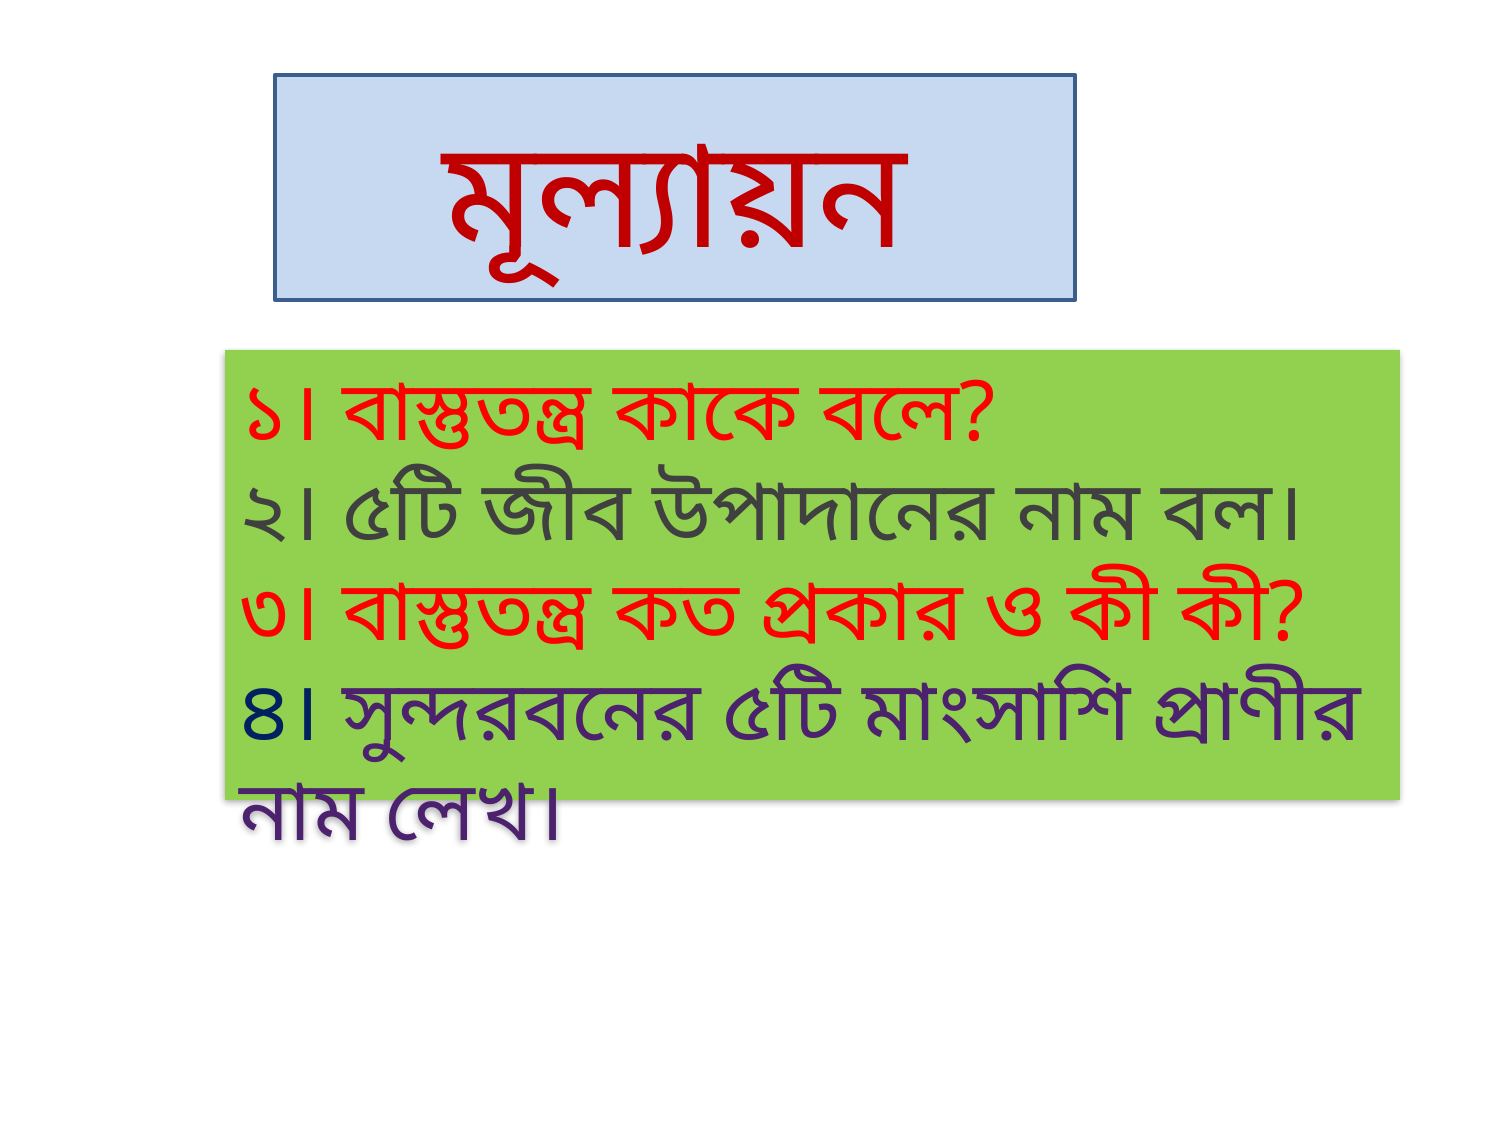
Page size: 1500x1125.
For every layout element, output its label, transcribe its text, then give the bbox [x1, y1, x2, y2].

text_box মূল্যায়ন [273, 73, 1077, 302]
text_box ১। বাস্তুতন্ত্র কাকে বলে? ২। ৫টি জীব উপাদানের নাম বল। ৩। বাস্তুতন্ত্র কত প্রকার ও কী কী? ৪। সুন্দরবনের ৫টি মাংসাশি প্রাণীর নাম লেখ। [225, 349, 1400, 800]
